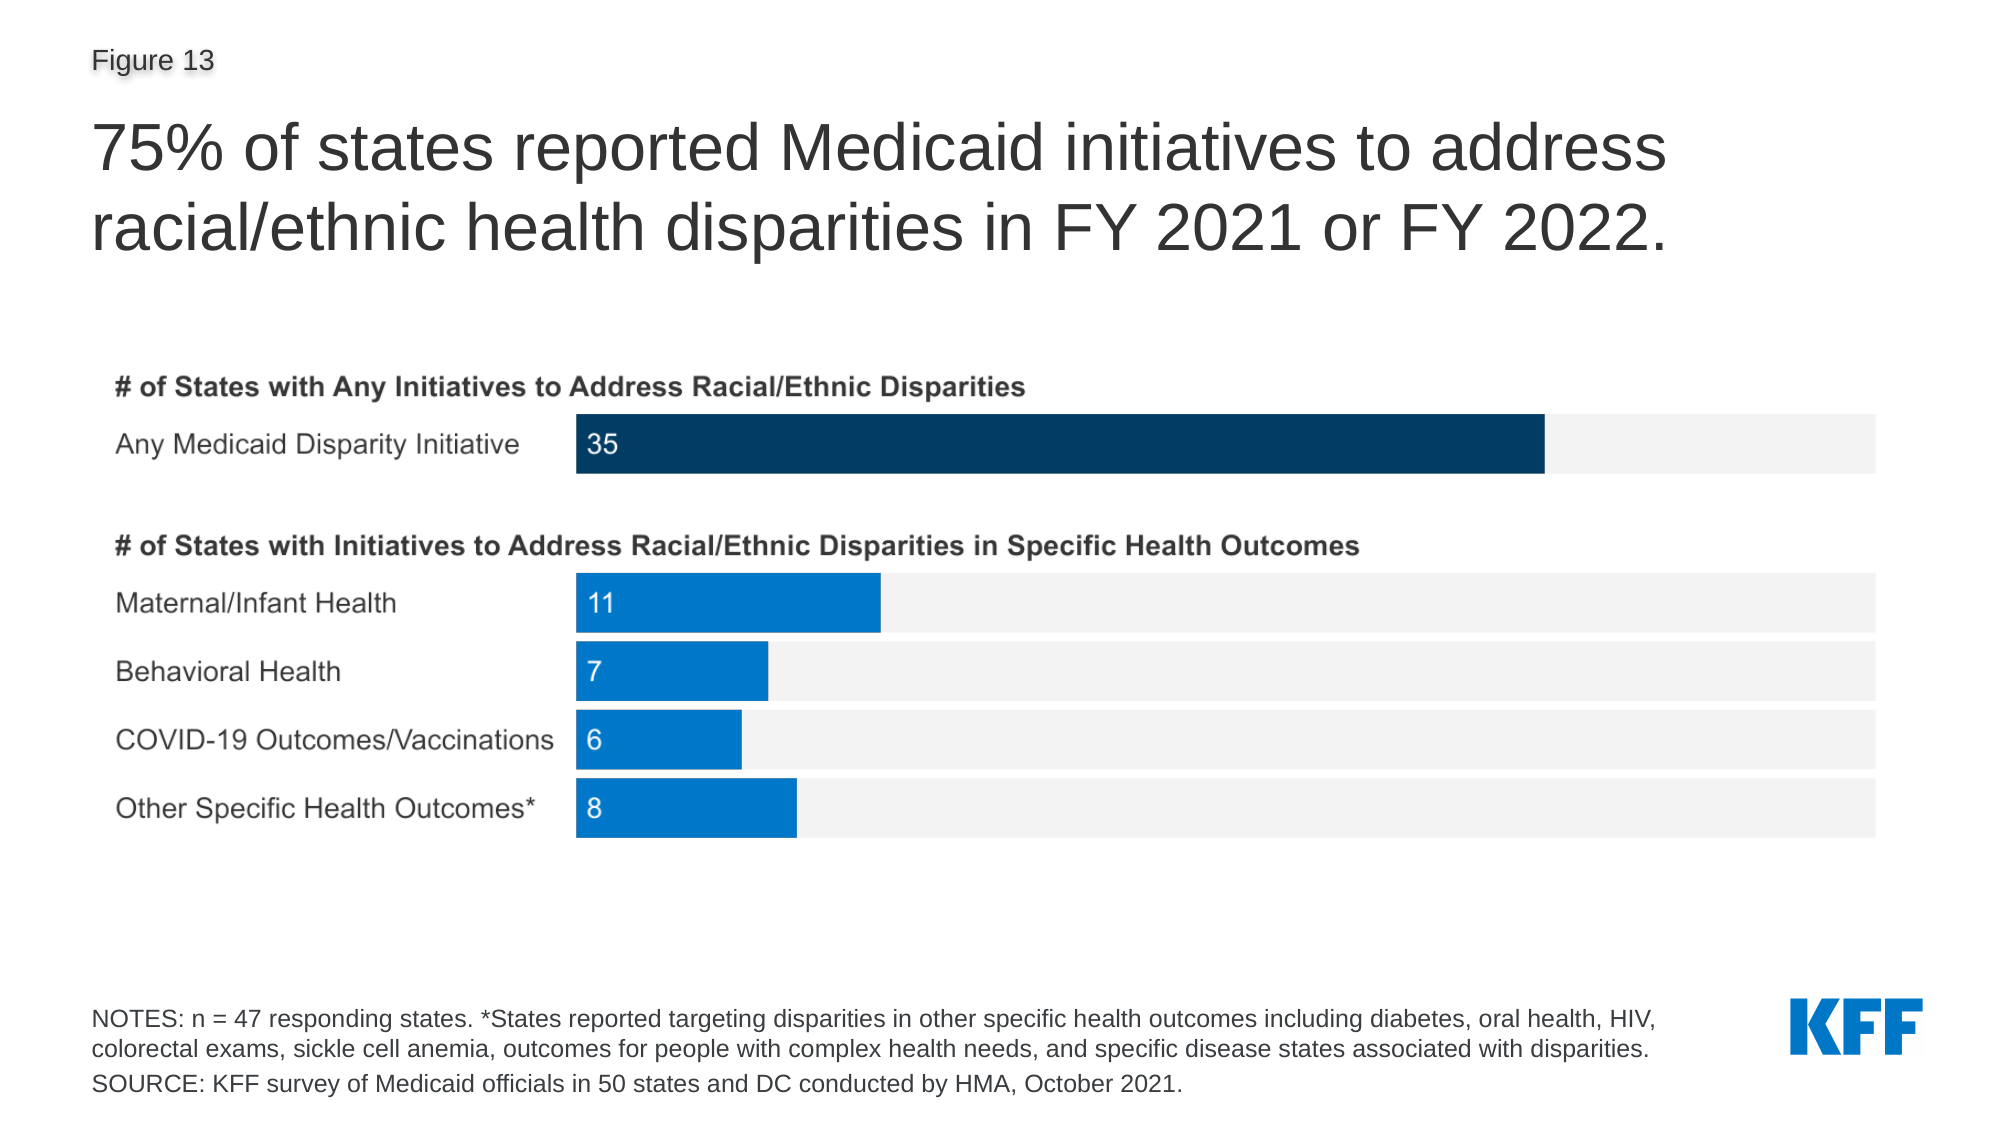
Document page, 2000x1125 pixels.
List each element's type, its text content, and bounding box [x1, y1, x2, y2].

picture [1788, 996, 1925, 1057]
list NOTES: n = 47 responding states. *States reported targeting disparities in other specific health outcomes including diabetes, oral health, HIV, colorectal exams, sickle cell anemia, outcomes for people with complex health needs, and specific disease states associated with disparities. SOURCE: KFF survey of Medicaid officials in 50 states and DC conducted by HMA, October 2021. [76, 995, 1766, 1094]
title 75% of states reported Medicaid initiatives to address racial/ethnic health disparities in FY 2021 or FY 2022. [76, 96, 1925, 238]
picture [76, 344, 1885, 864]
